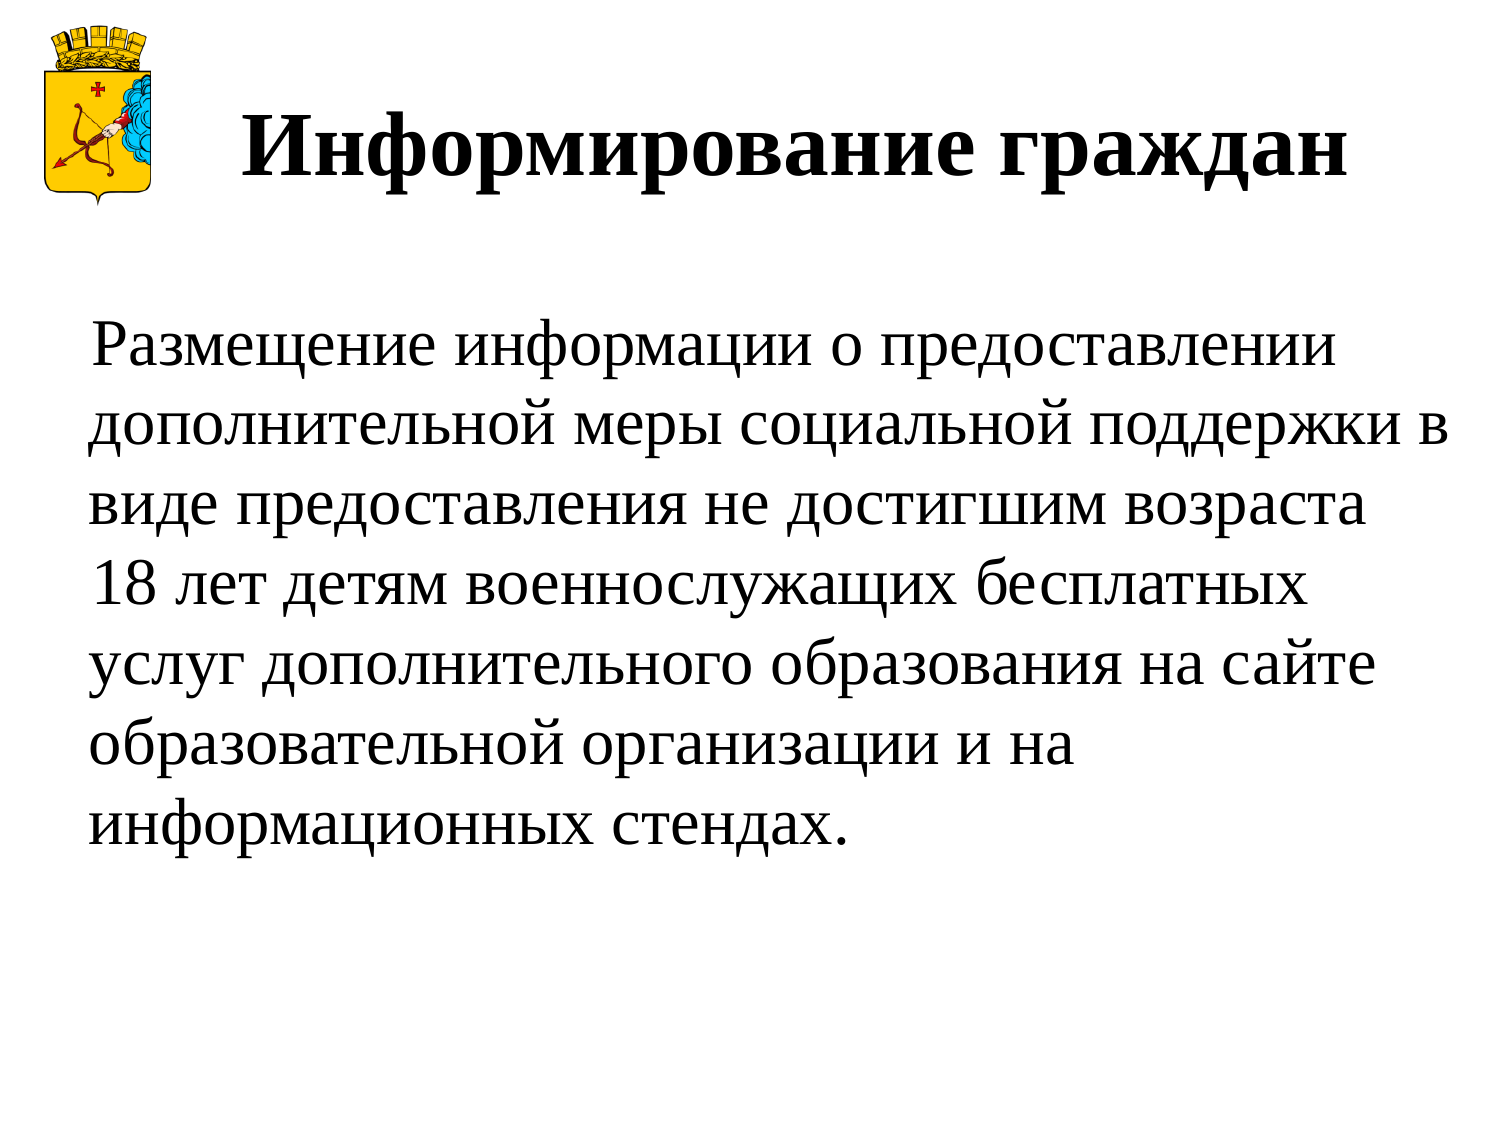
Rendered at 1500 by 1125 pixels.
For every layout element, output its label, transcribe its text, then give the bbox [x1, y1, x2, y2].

text_box Информирование граждан [75, 45, 1425, 233]
picture [44, 24, 151, 208]
text_box Размещение информации о предоставлении дополнительной меры социальной поддержки в виде предоставления не достигшим возраста 18 лет детям военнослужащих бесплатных услуг дополнительного образования на сайте образовательной организации и на информационных стендах. [17, 290, 1471, 1005]
